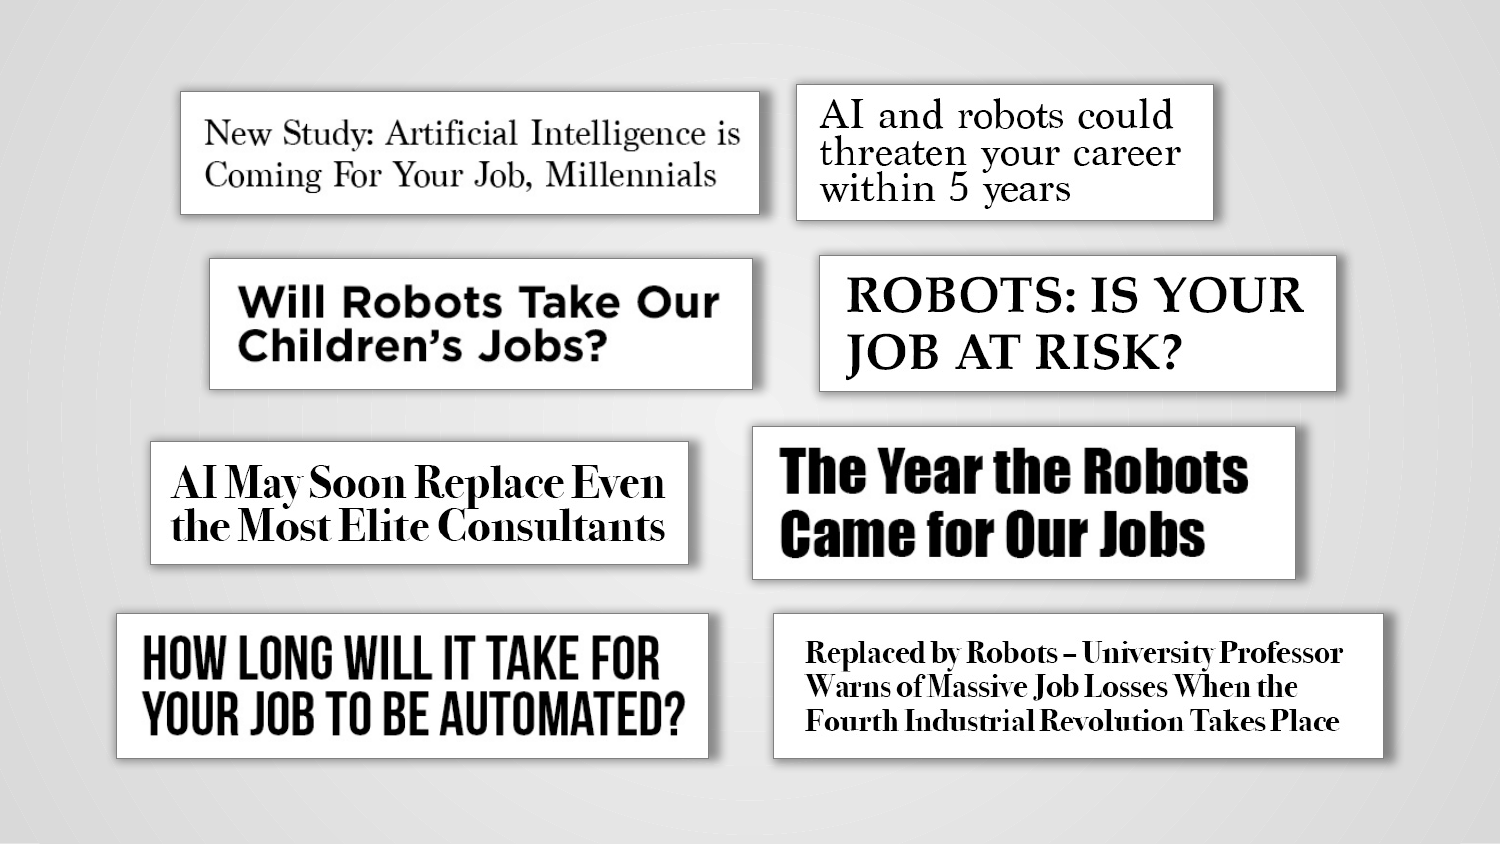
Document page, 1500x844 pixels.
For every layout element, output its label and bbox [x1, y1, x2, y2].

text_box [0, 0, 1500, 844]
picture [773, 613, 1384, 759]
picture [180, 91, 760, 215]
picture [116, 613, 709, 759]
picture [752, 426, 1296, 580]
picture [209, 258, 753, 390]
picture [150, 441, 689, 565]
picture [818, 255, 1337, 392]
picture [796, 84, 1214, 221]
